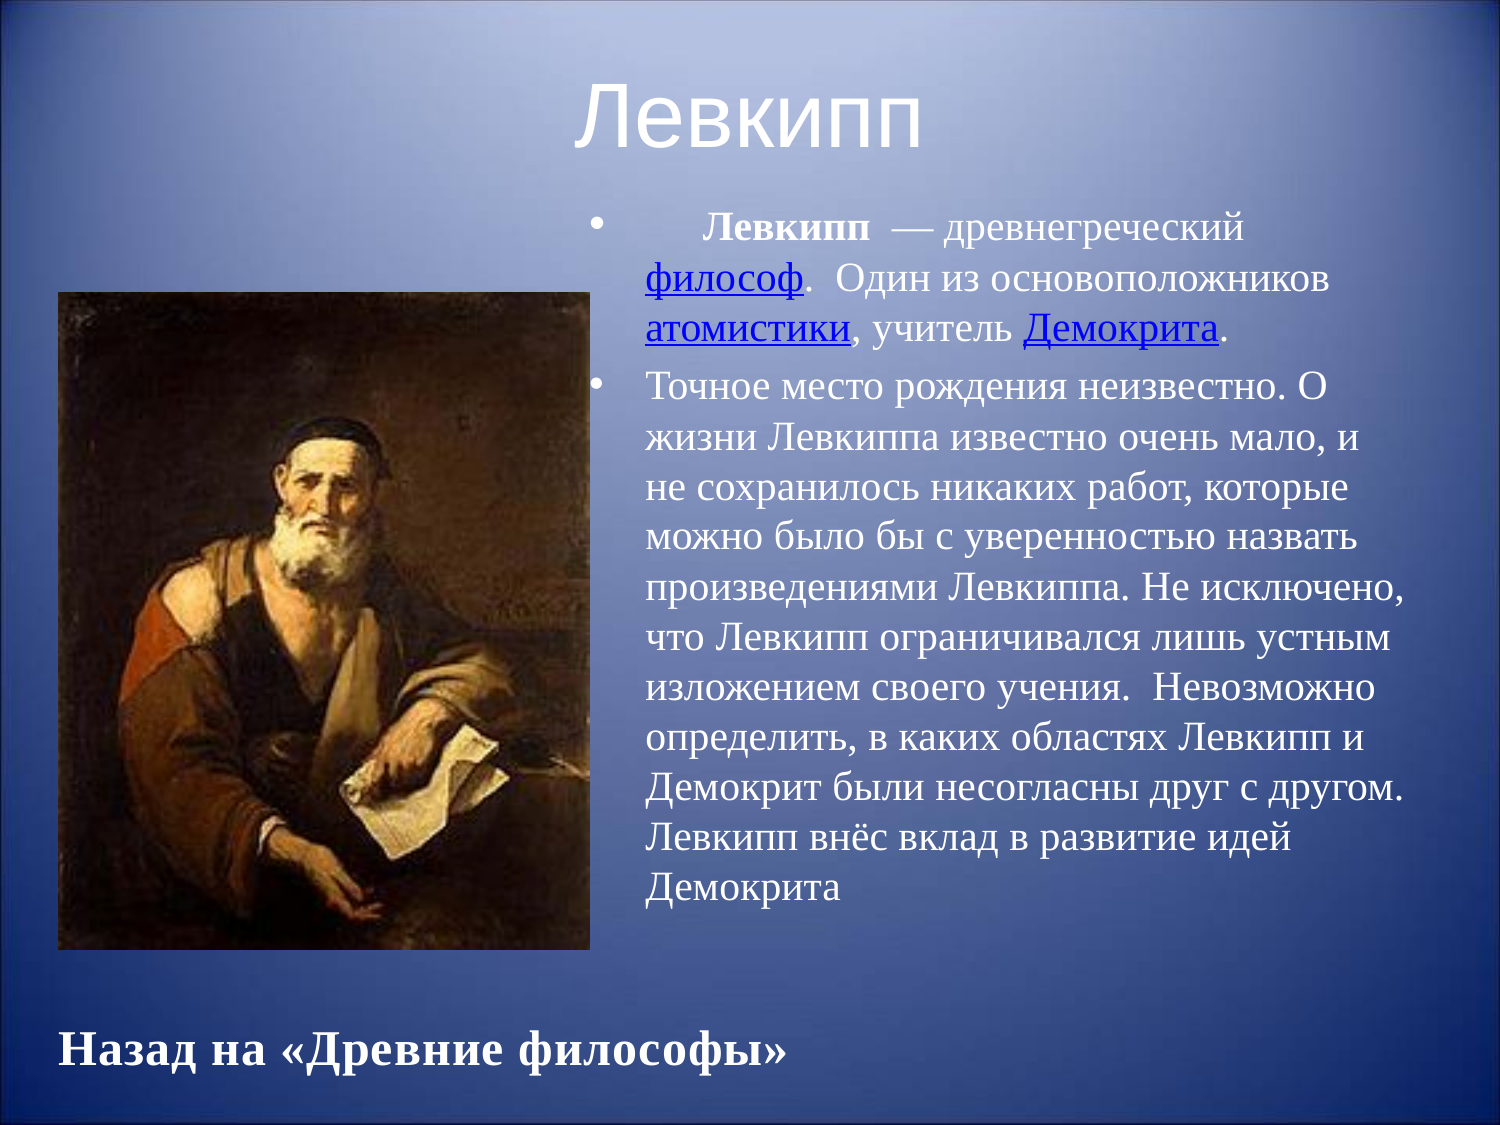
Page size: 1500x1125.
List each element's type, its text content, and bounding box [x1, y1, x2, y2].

list Левкипп — древнегреческий философ. Один из основоположников атомистики, учитель Демокрита. Точное место рождения неизвестно. О жизни Левкиппа известно очень мало, и не сохранилось никаких работ, которые можно было бы с уверенностью назвать произведениями Левкиппа. Не исключено, что Левкипп ограничивался лишь устным изложением своего учения. Невозможно определить, в каких областях Левкипп и Демокрит были несогласны друг с другом. Левкипп внёс вклад в развитие идей Демокрита [573, 187, 1426, 1044]
title Левкипп [74, 44, 1426, 177]
picture [0, 0, 1500, 1125]
text_box Назад на «Древние философы» [43, 1007, 805, 1083]
